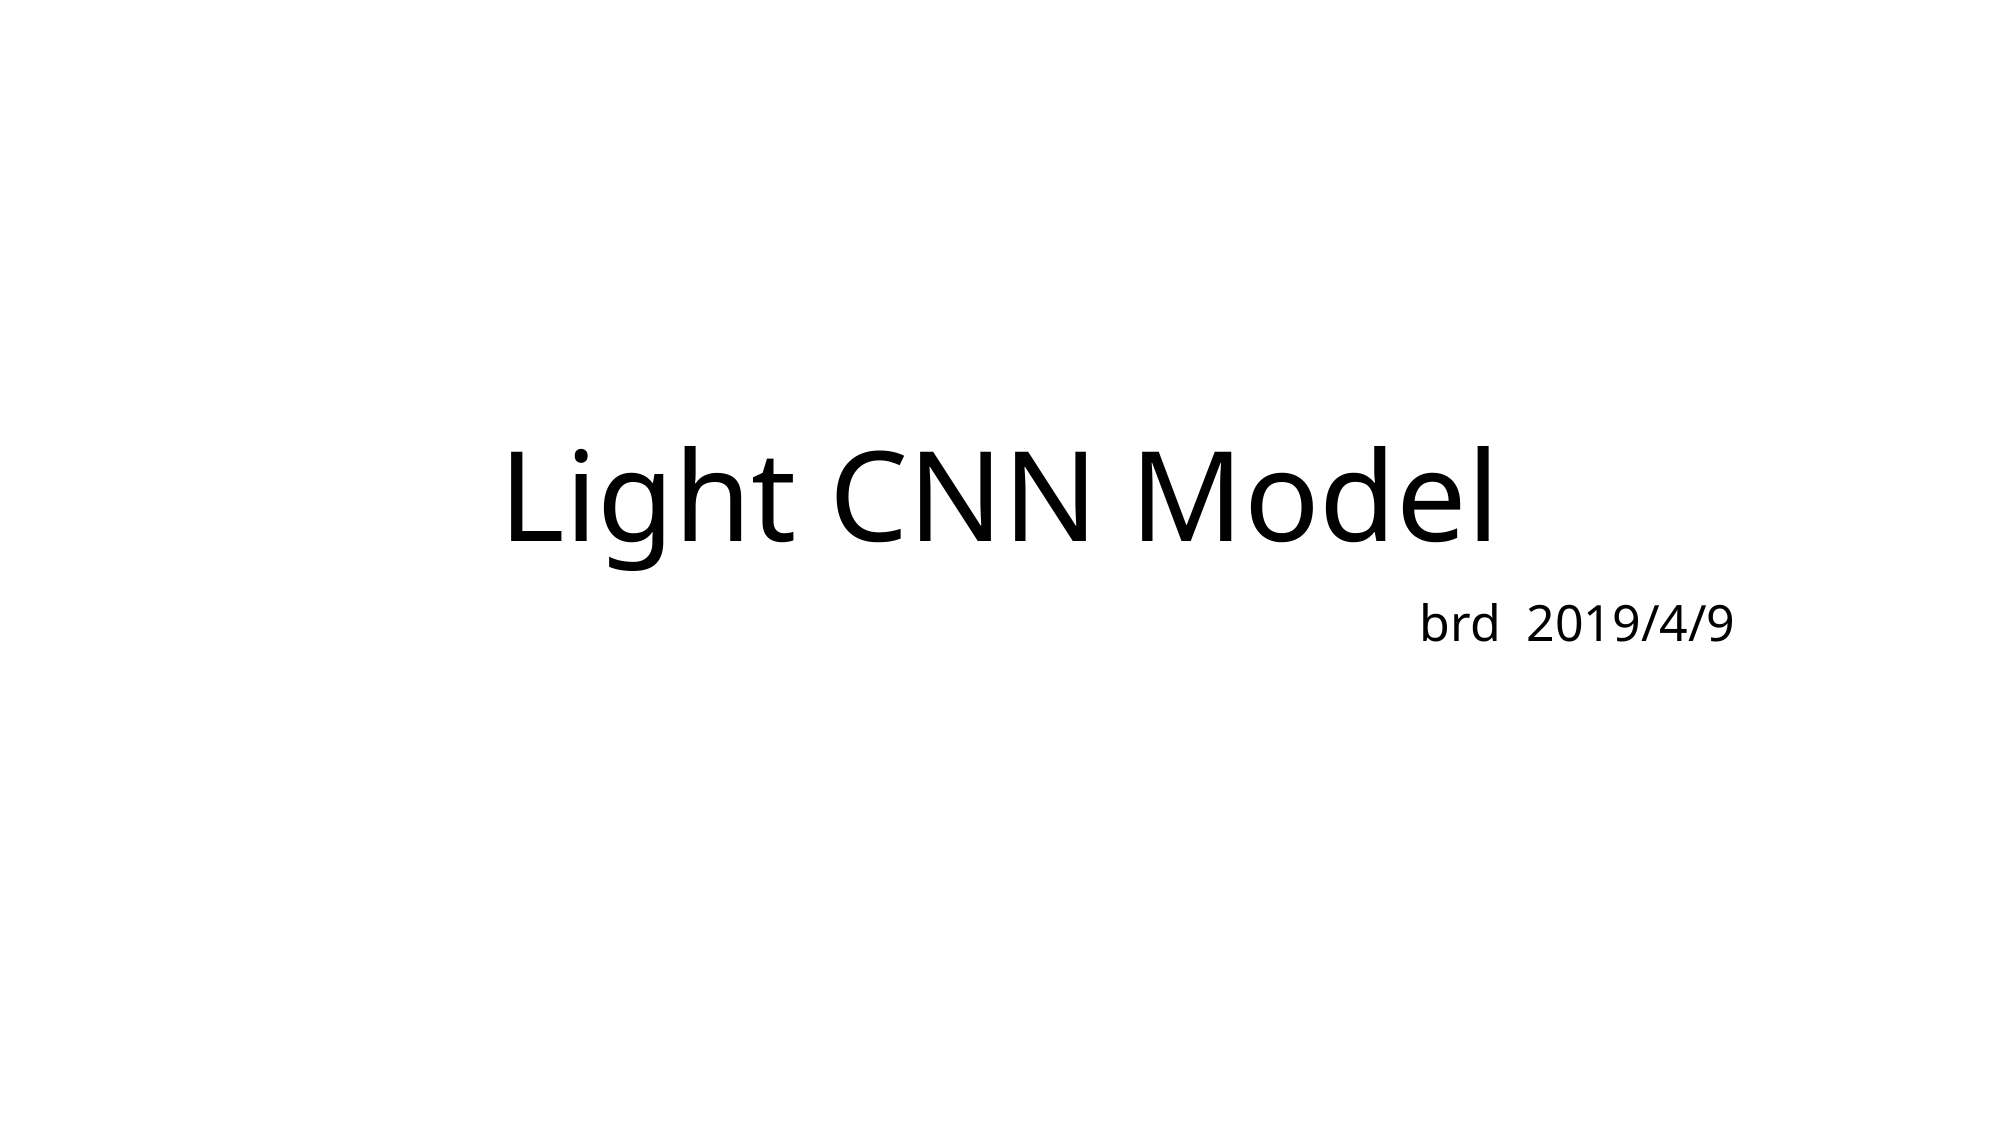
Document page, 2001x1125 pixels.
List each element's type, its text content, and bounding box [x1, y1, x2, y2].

title Light CNN Model [249, 184, 1750, 576]
subtitle brd 2019/4/9 [249, 590, 1750, 863]
